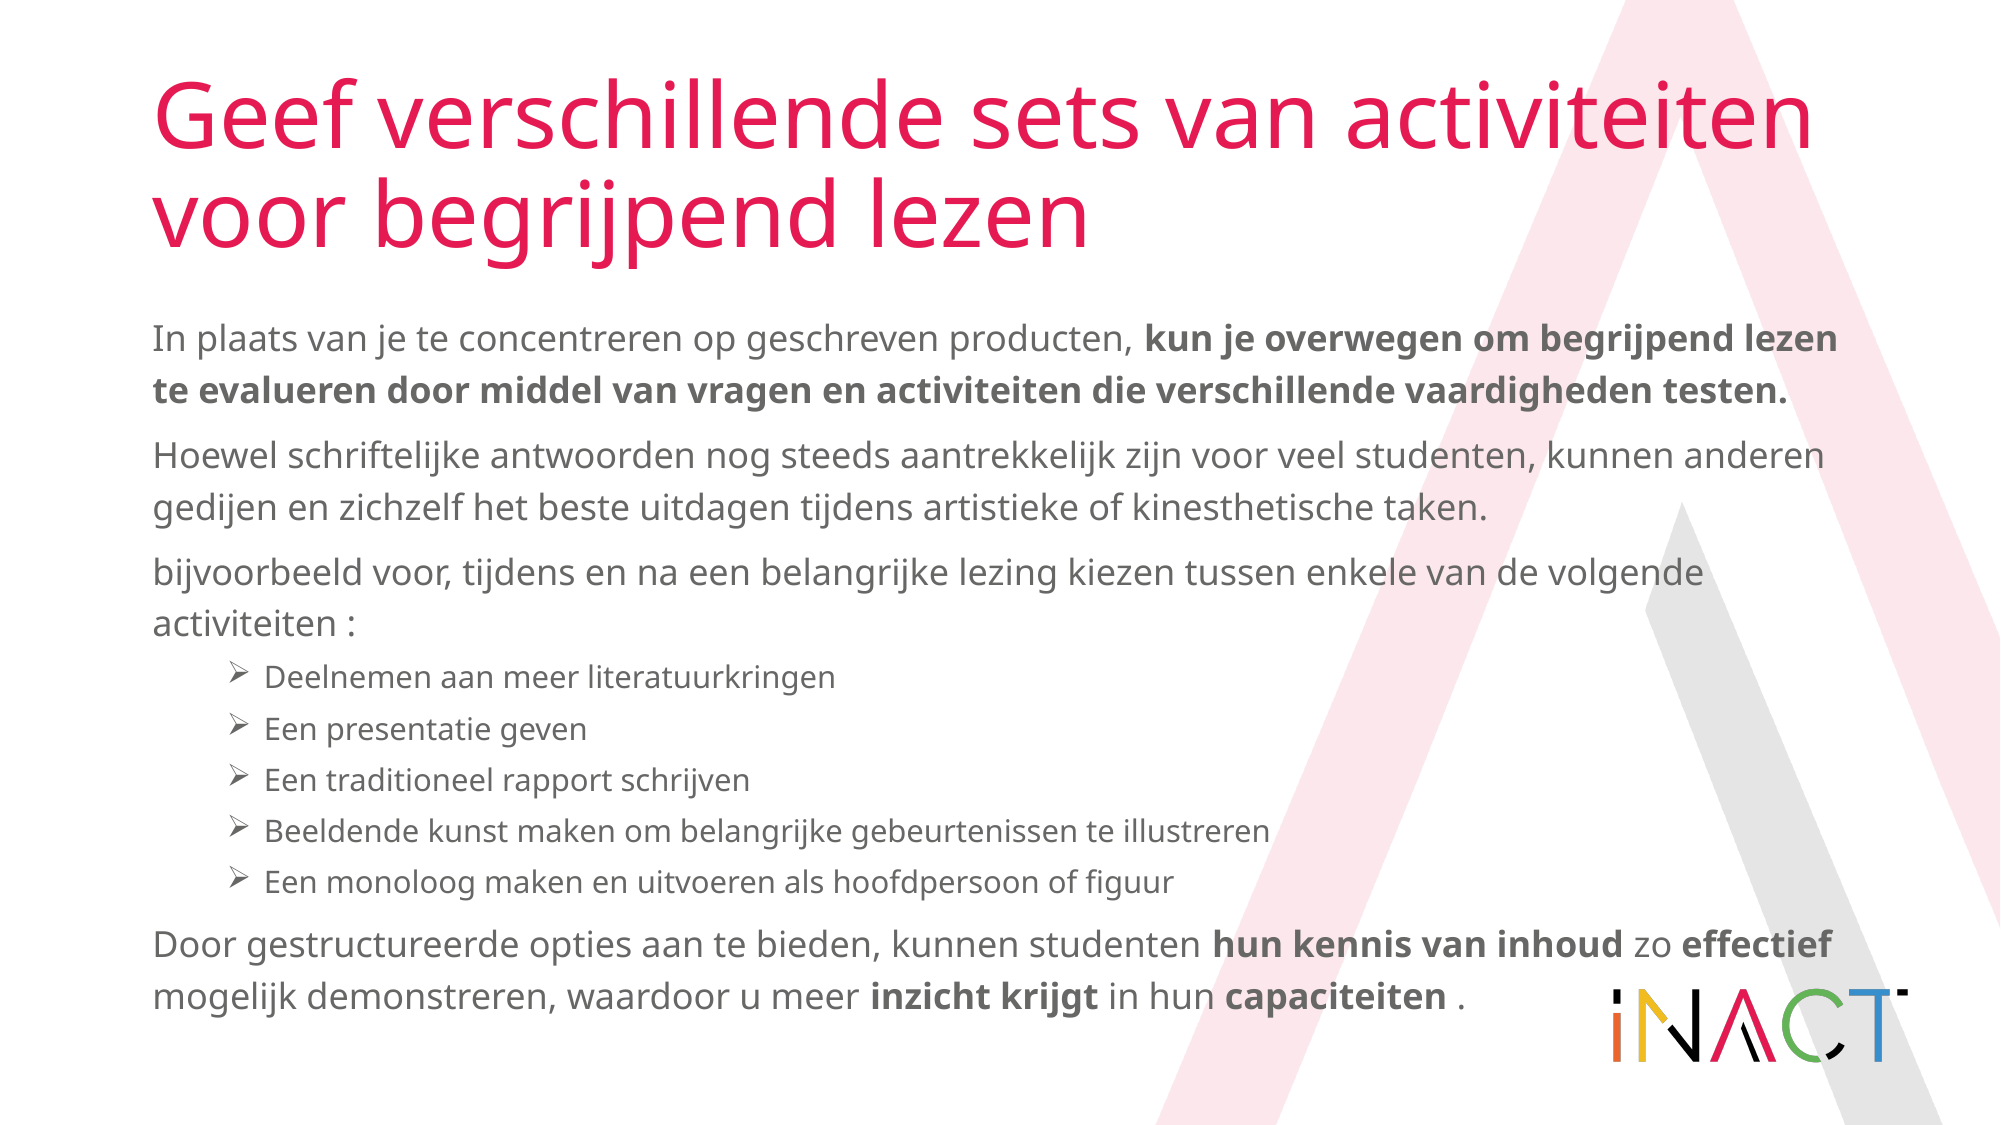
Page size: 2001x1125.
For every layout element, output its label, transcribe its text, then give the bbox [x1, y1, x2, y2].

picture [1148, 0, 2001, 1125]
title Geef verschillende sets van activiteiten voor begrijpend lezen [137, 59, 1863, 278]
list In plaats van je te concentreren op geschreven producten, kun je overwegen om begrijpend lezen te evalueren door middel van vragen en activiteiten die verschillende vaardigheden testen. Hoewel schriftelijke antwoorden nog steeds aantrekkelijk zijn voor veel studenten, kunnen anderen gedijen en zichzelf het beste uitdagen tijdens artistieke of kinesthetische taken. bijvoorbeeld voor, tijdens en na een belangrijke lezing kiezen tussen enkele van de volgende activiteiten : Deelnemen aan meer literatuurkringen Een presentatie geven Een traditioneel rapport schrijven Beeldende kunst maken om belangrijke gebeurtenissen te illustreren Een monoloog maken en uitvoeren als hoofdpersoon of figuur Door gestructureerde opties aan te bieden, kunnen studenten hun kennis van inhoud zo effectief mogelijk demonstreren, waardoor u meer inzicht krijgt in hun capaciteiten . [137, 299, 1863, 1042]
